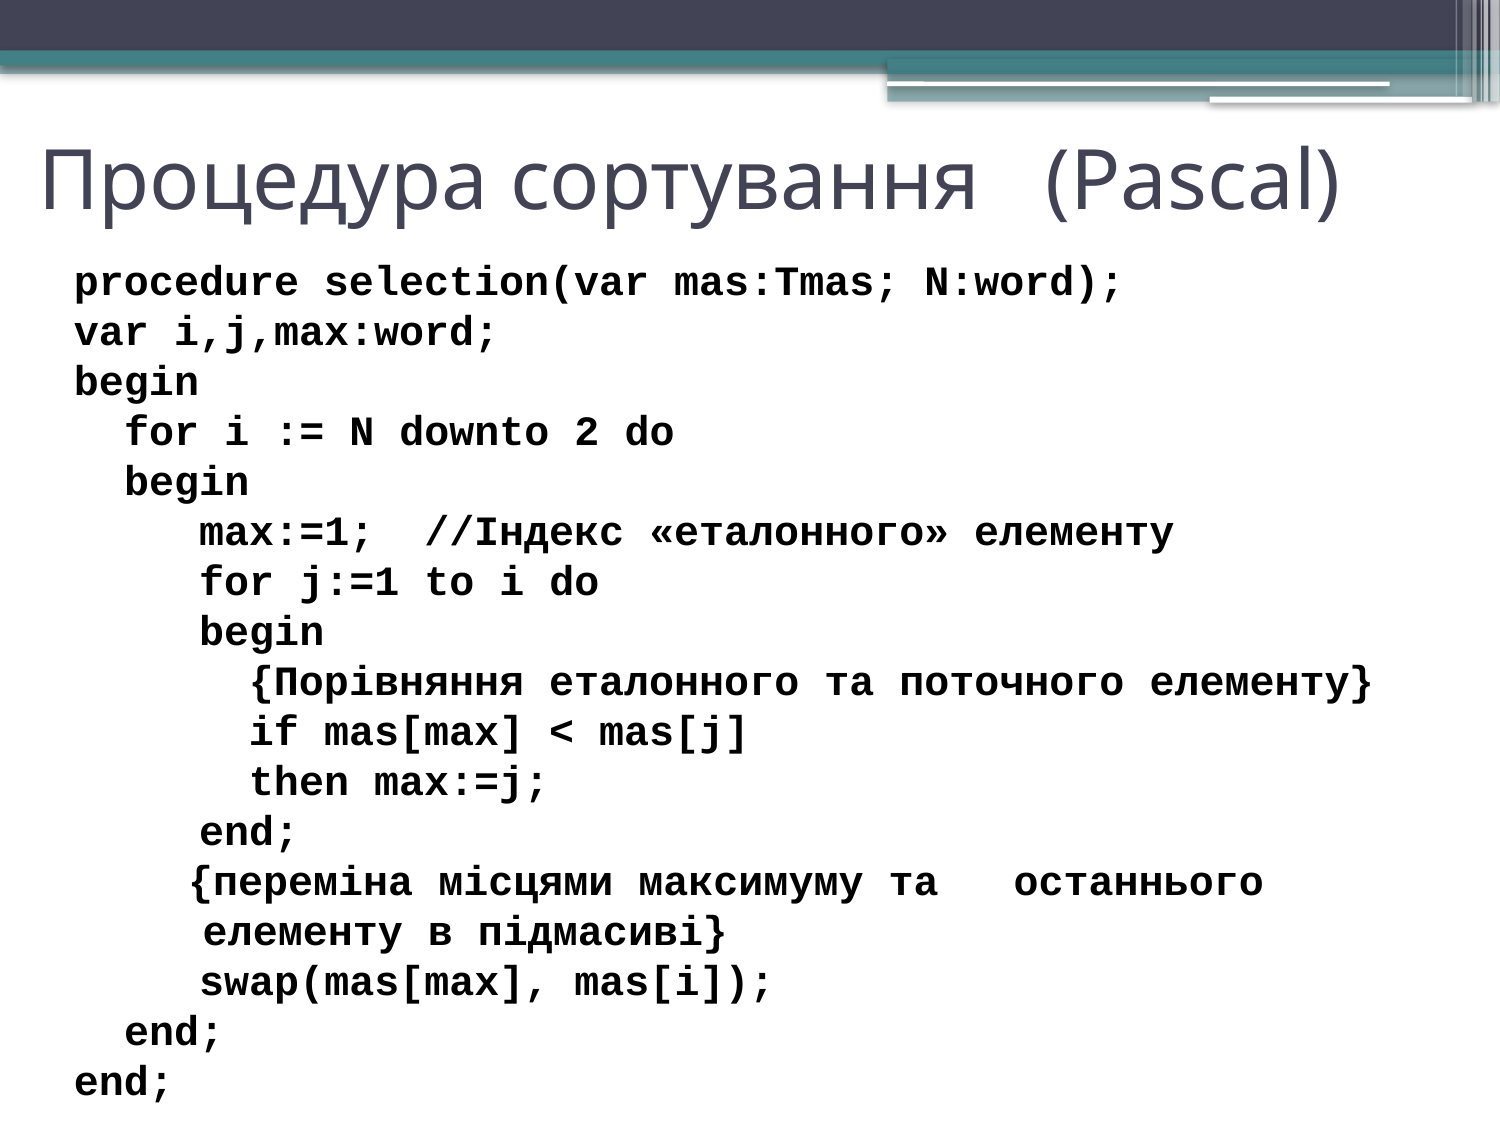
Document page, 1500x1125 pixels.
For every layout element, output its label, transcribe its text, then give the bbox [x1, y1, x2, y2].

title Процедура сортування (Pascal) [23, 105, 1500, 247]
list procedure selection(var mas:Tmas; N:word); var i,j,max:word; begin for i := N downto 2 do begin max:=1; //Індекс «еталонного» елементу for j:=1 to i do begin {Порівняння еталонного та поточного елементу} if mas[max] < mas[j] then max:=j; end; {переміна місцями максимуму та останнього елементу в підмасиві} swap(mas[max], mas[i]); end; end; [41, 247, 1414, 1125]
